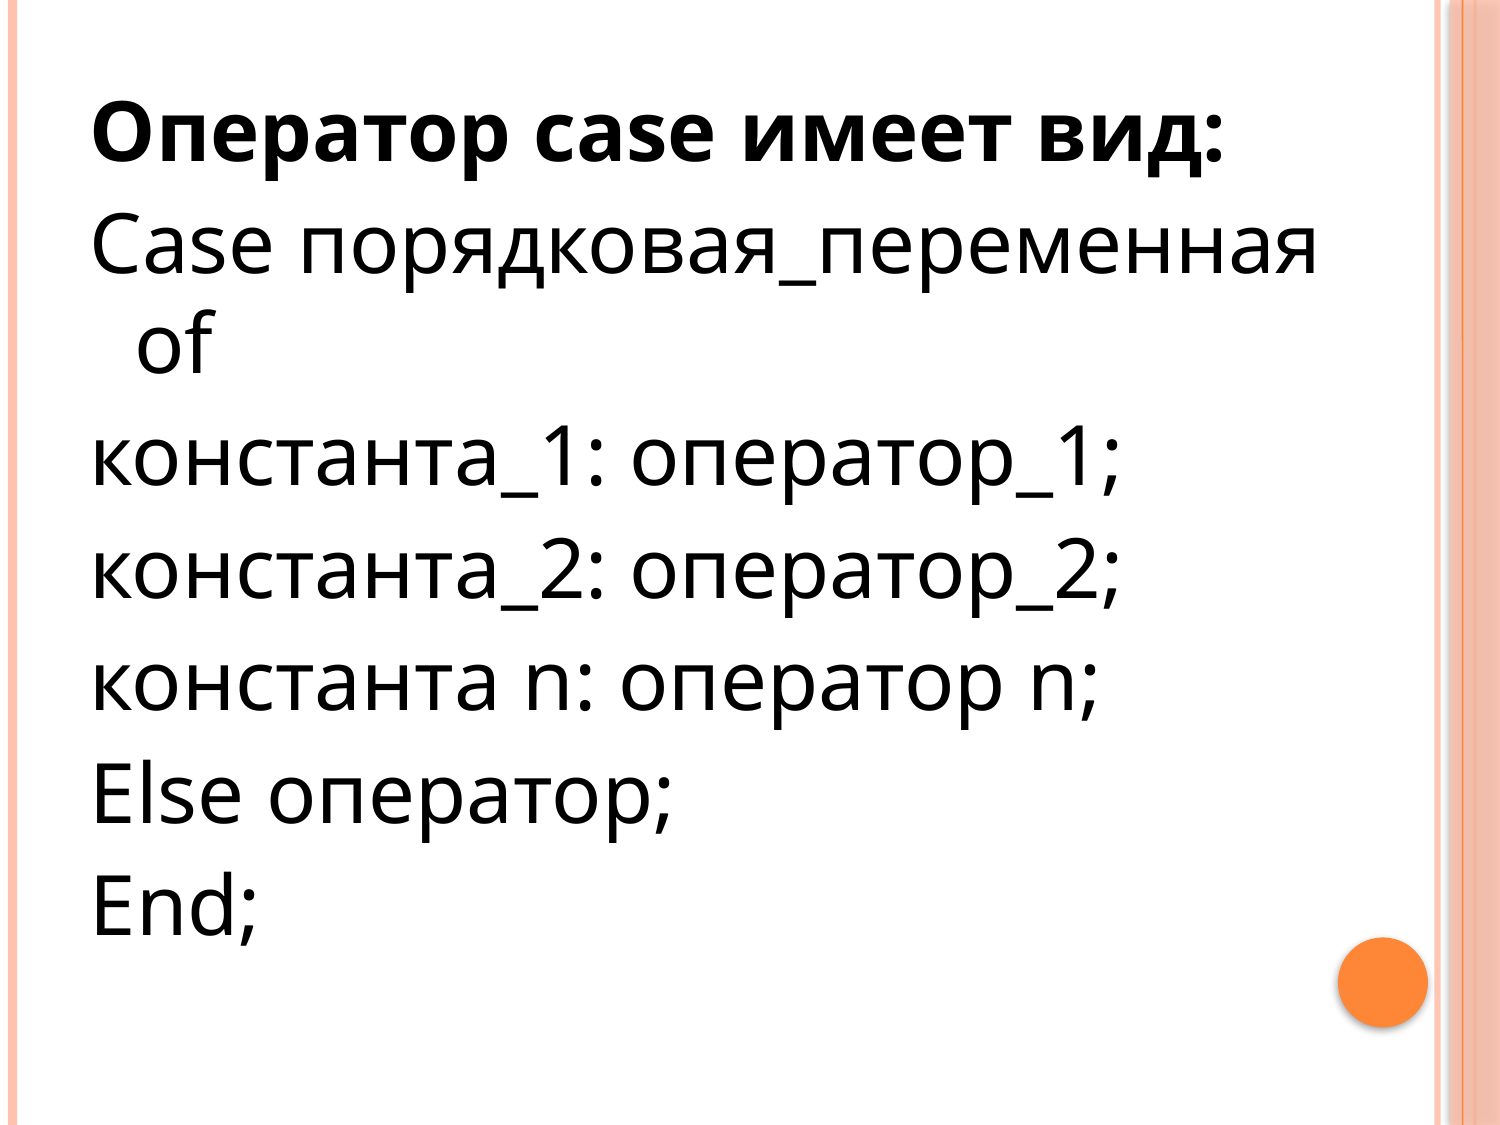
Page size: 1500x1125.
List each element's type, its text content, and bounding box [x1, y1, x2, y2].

list Оператор case имеет вид: Case порядковая_переменная of константа_1: оператор_1; константа_2: оператор_2; константа n: оператор n; Else оператор; End; [75, 70, 1407, 1062]
